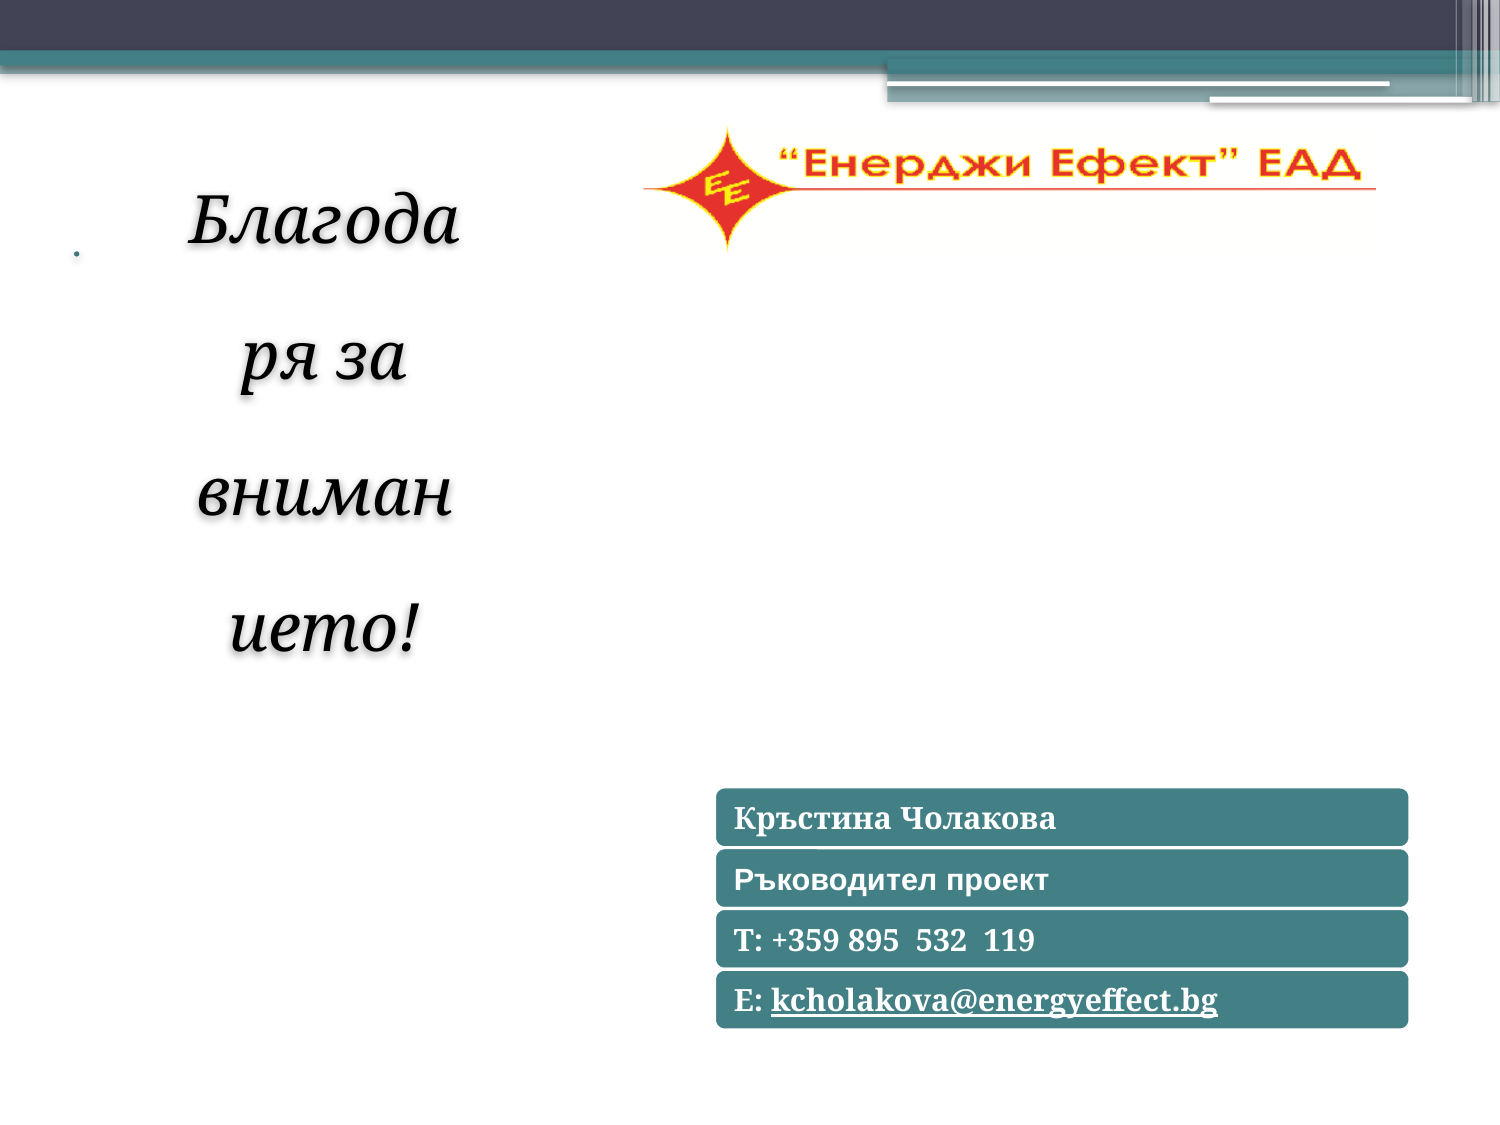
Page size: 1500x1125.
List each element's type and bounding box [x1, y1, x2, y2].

picture [643, 125, 1377, 255]
text_box [714, 786, 1411, 1031]
text_box [76, 253, 1353, 751]
